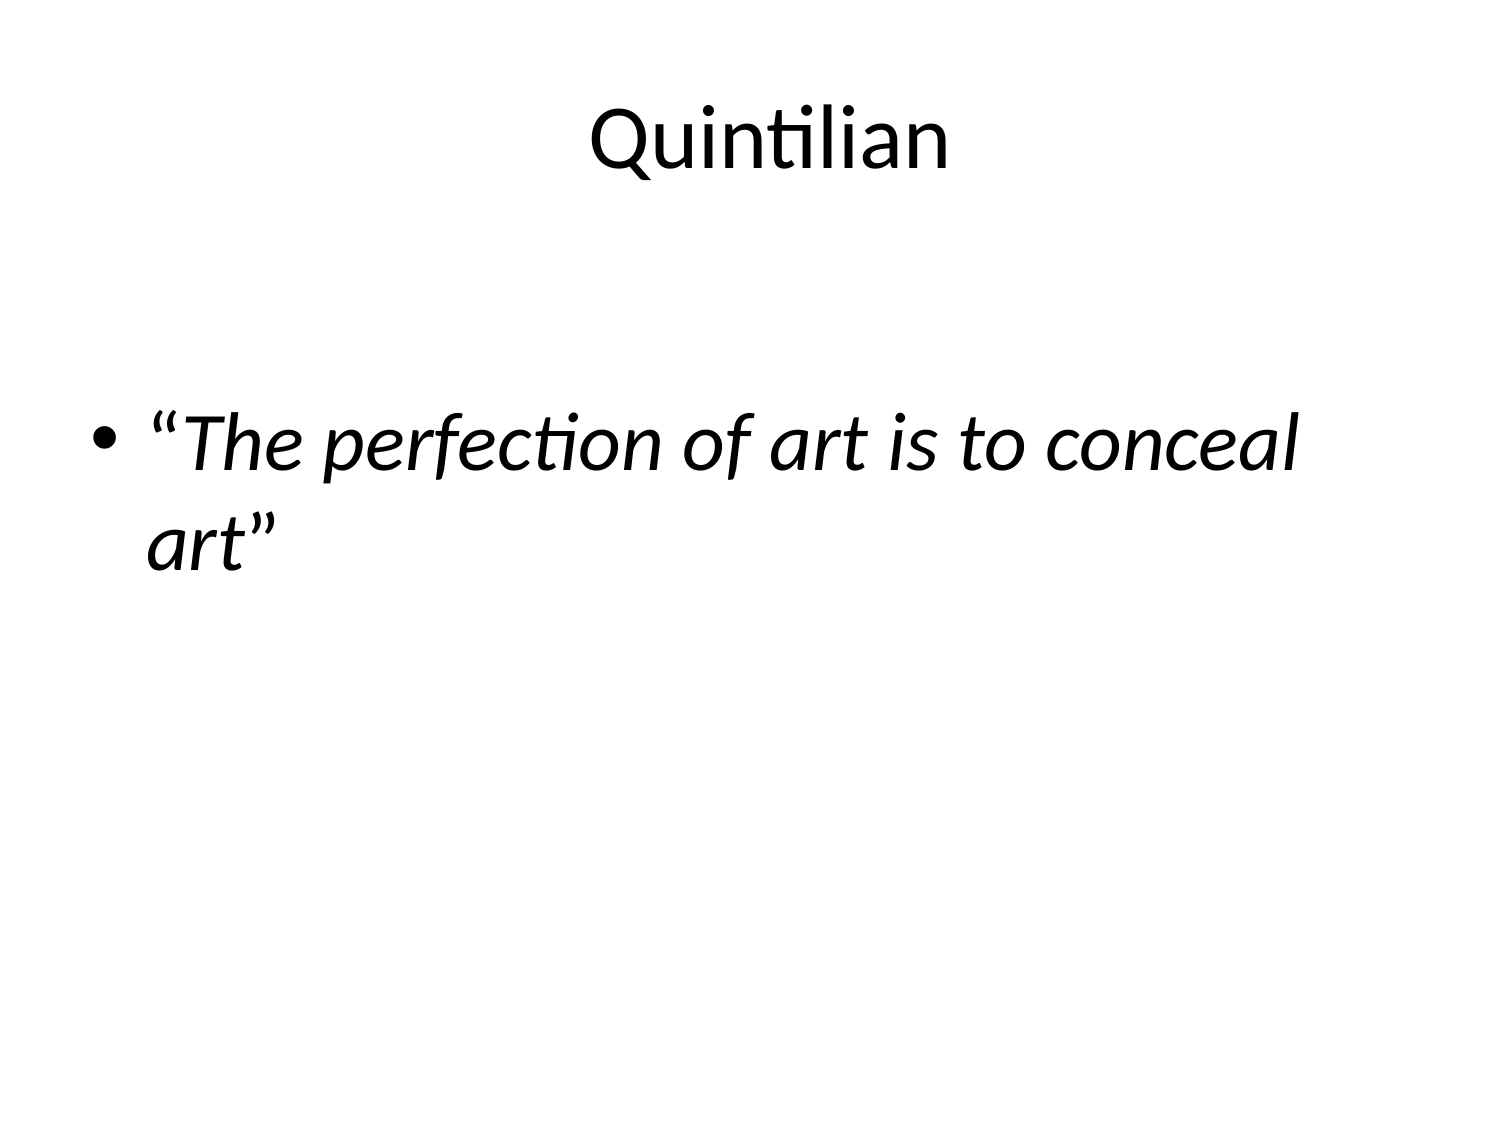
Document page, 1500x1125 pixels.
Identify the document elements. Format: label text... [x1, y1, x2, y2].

list “The perfection of art is to conceal art” [75, 262, 1425, 1005]
title Quintilian [152, 15, 1388, 248]
